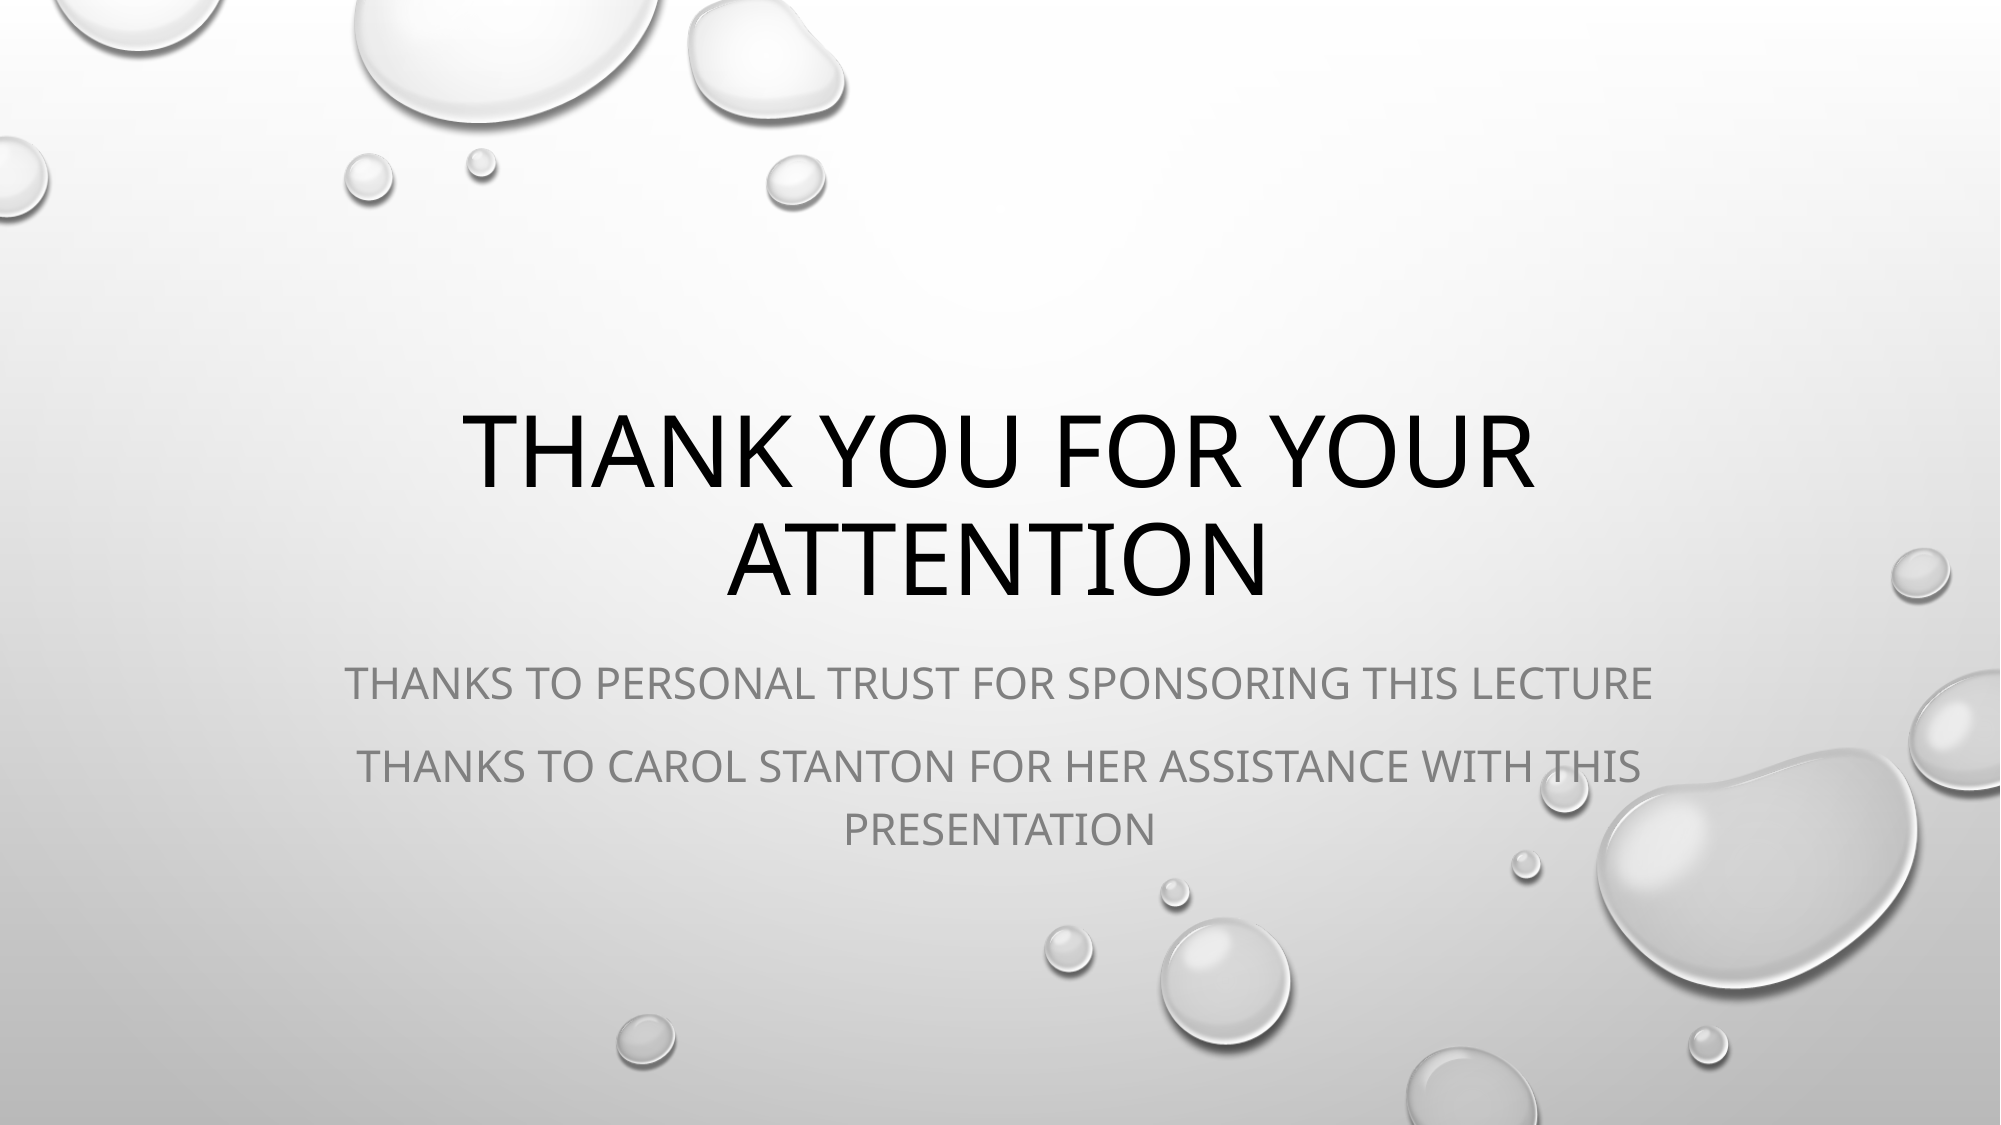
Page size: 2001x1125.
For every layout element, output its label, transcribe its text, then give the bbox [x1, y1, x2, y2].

title Thank you for your attention [287, 213, 1713, 625]
subtitle Thanks to personal trust for sponsoring this lecture Thanks to Carol Stanton for her assistance with this presentation [287, 637, 1713, 863]
picture [0, 0, 2000, 1125]
